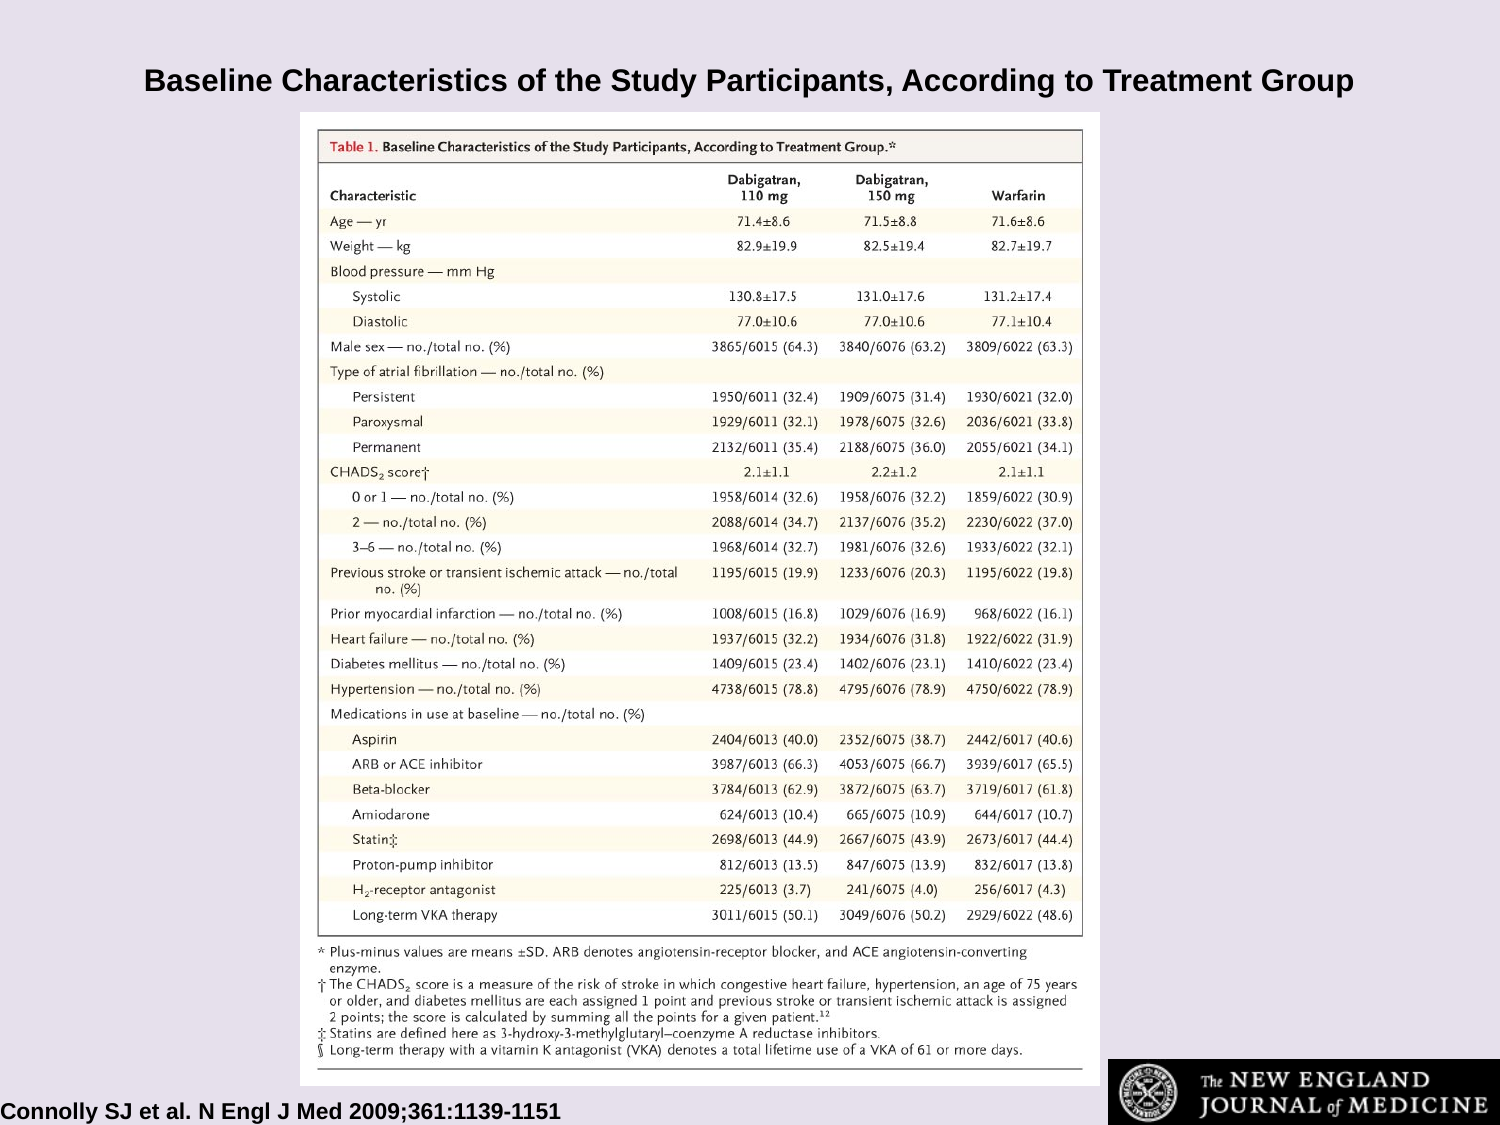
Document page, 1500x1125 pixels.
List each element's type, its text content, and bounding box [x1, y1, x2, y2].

text_box Connolly SJ et al. N Engl J Med 2009;361:1139-1151 [0, 1098, 643, 1125]
picture [299, 112, 1101, 1086]
text_box Baseline Characteristics of the Study Participants, According to Treatment Group [53, 62, 1447, 99]
picture [1108, 1059, 1500, 1125]
